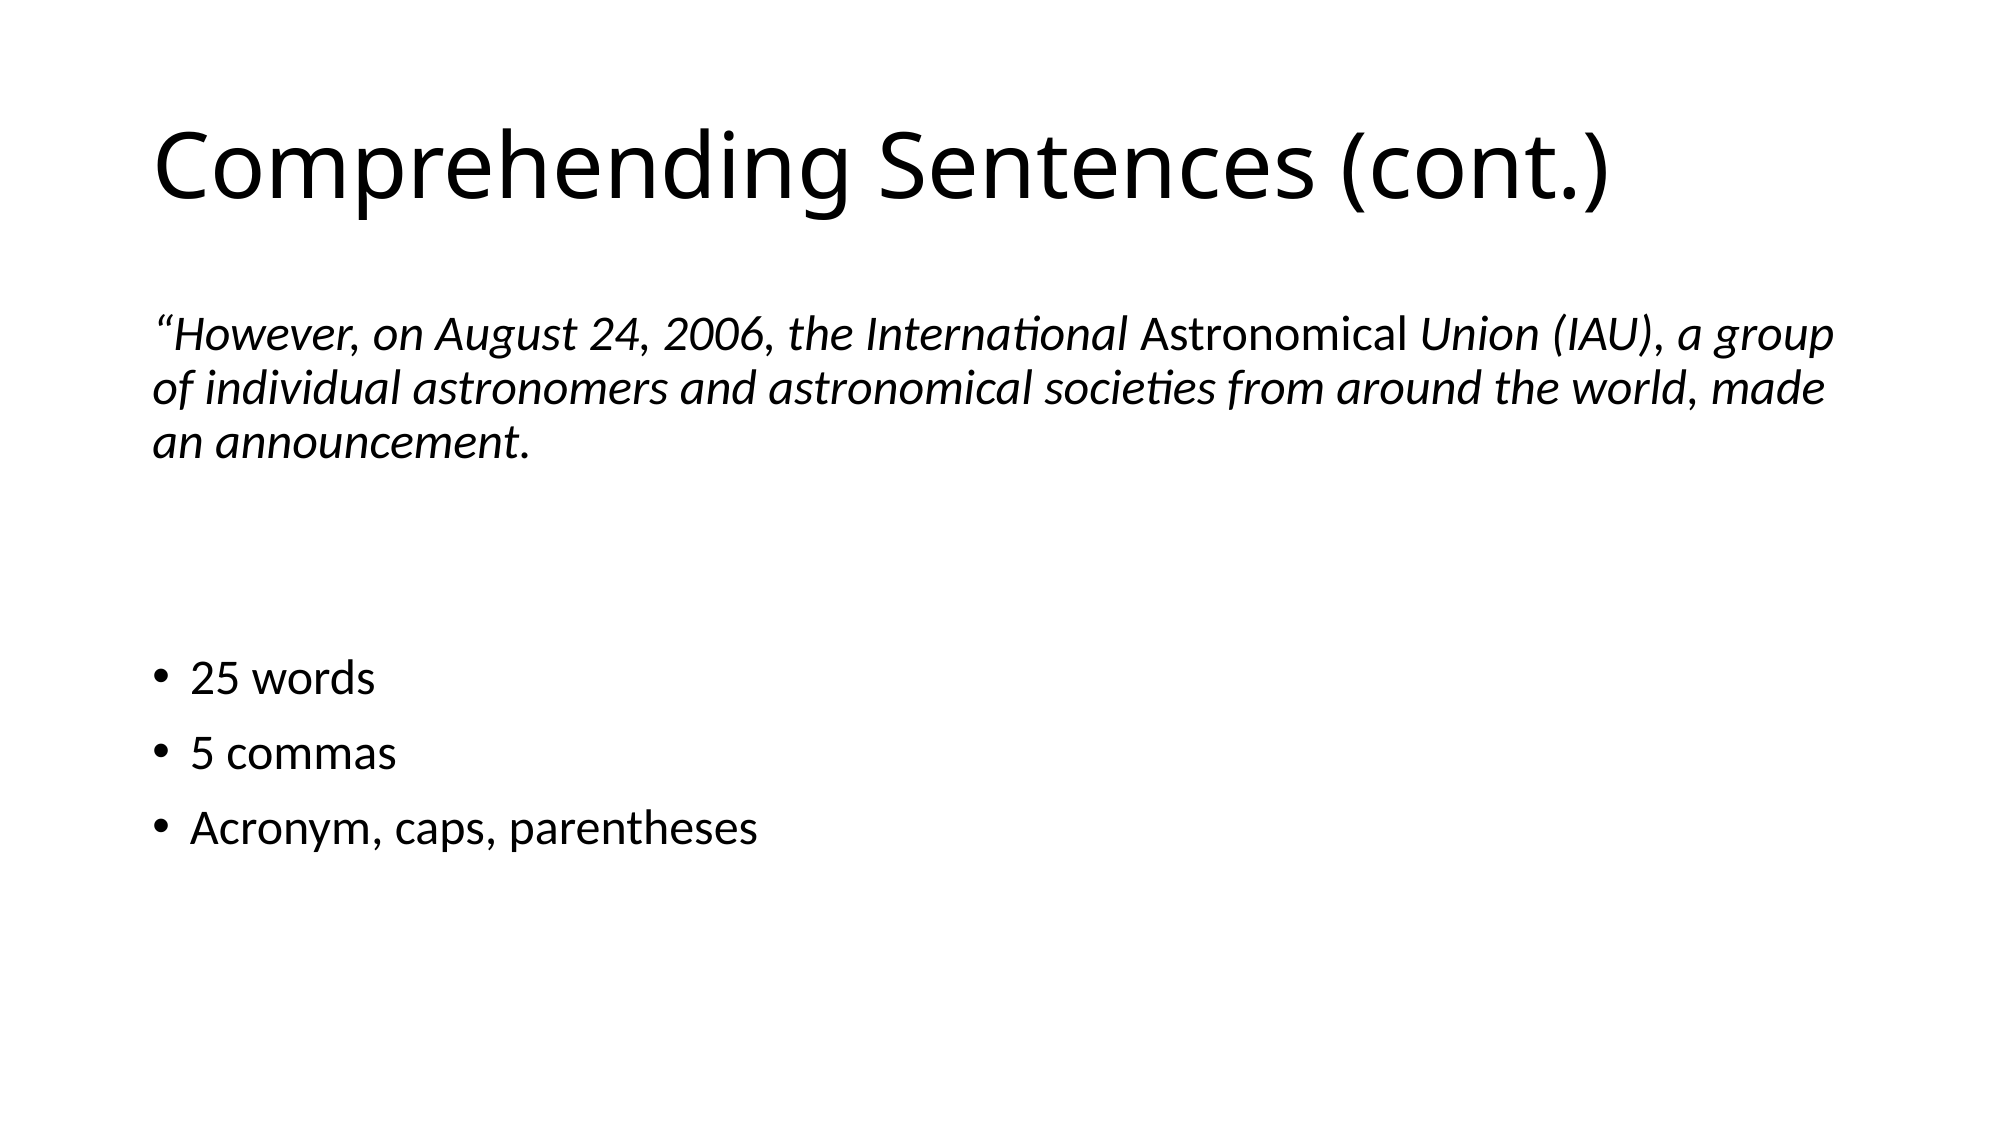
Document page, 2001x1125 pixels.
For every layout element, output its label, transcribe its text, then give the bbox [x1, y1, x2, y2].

title Comprehending Sentences (cont.) [137, 59, 1863, 278]
list “However, on August 24, 2006, the International Astronomical Union (IAU), a group of individual astronomers and astronomical societies from around the world, made an announcement. 25 words 5 commas Acronym, caps, parentheses [137, 299, 1863, 1014]
